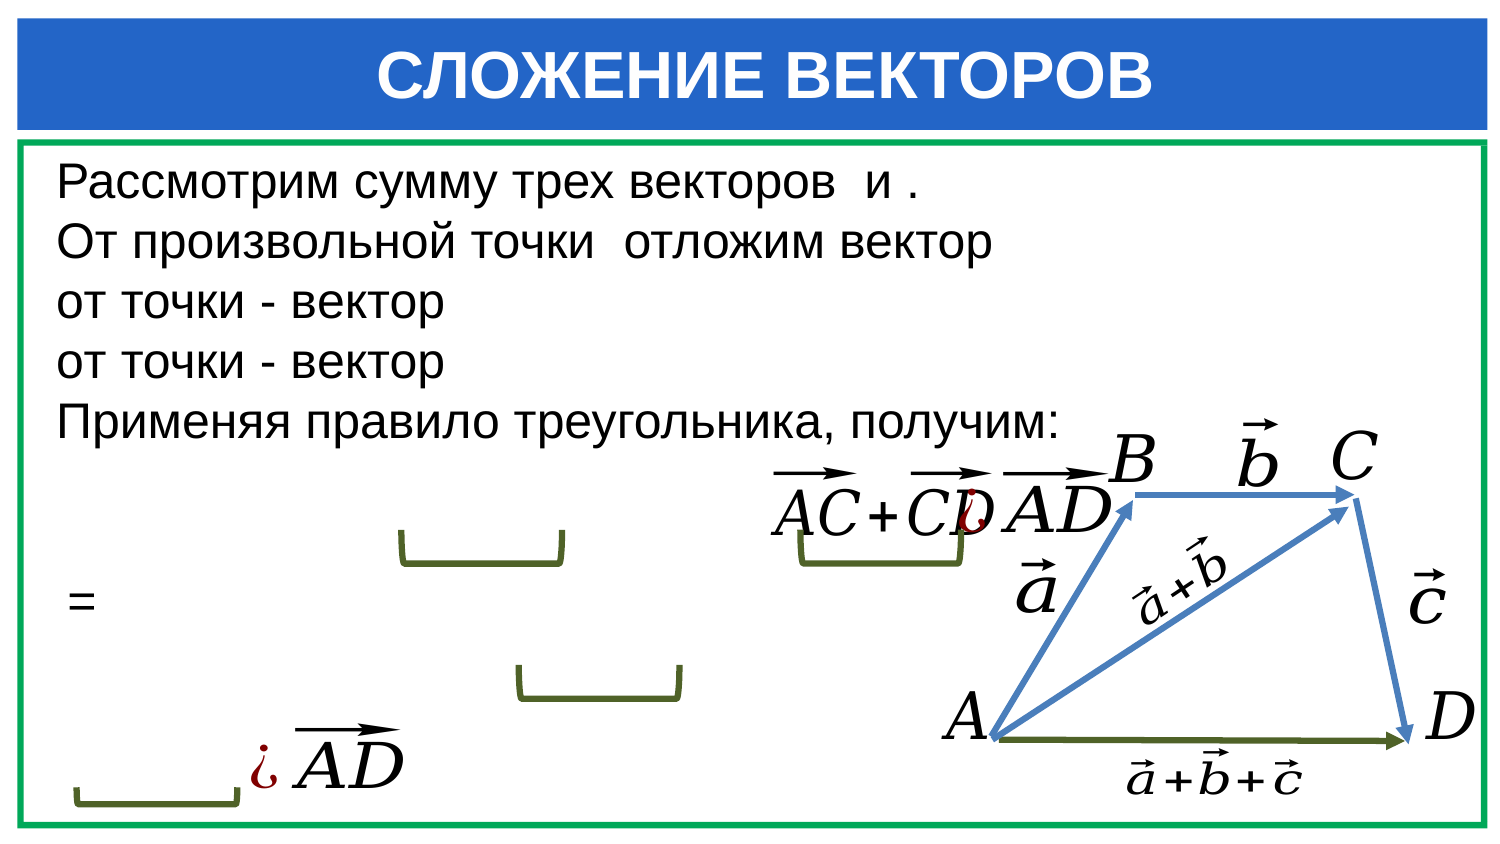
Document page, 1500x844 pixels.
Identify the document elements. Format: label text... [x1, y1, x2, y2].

text_box [517, 664, 681, 700]
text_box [990, 499, 1134, 507]
text_box [799, 529, 962, 565]
text_box СЛОЖЕНИЕ ВЕКТОРОВ [41, 32, 1491, 113]
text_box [1355, 498, 1409, 745]
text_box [992, 506, 1350, 740]
text_box [75, 787, 239, 805]
text_box [400, 529, 563, 565]
